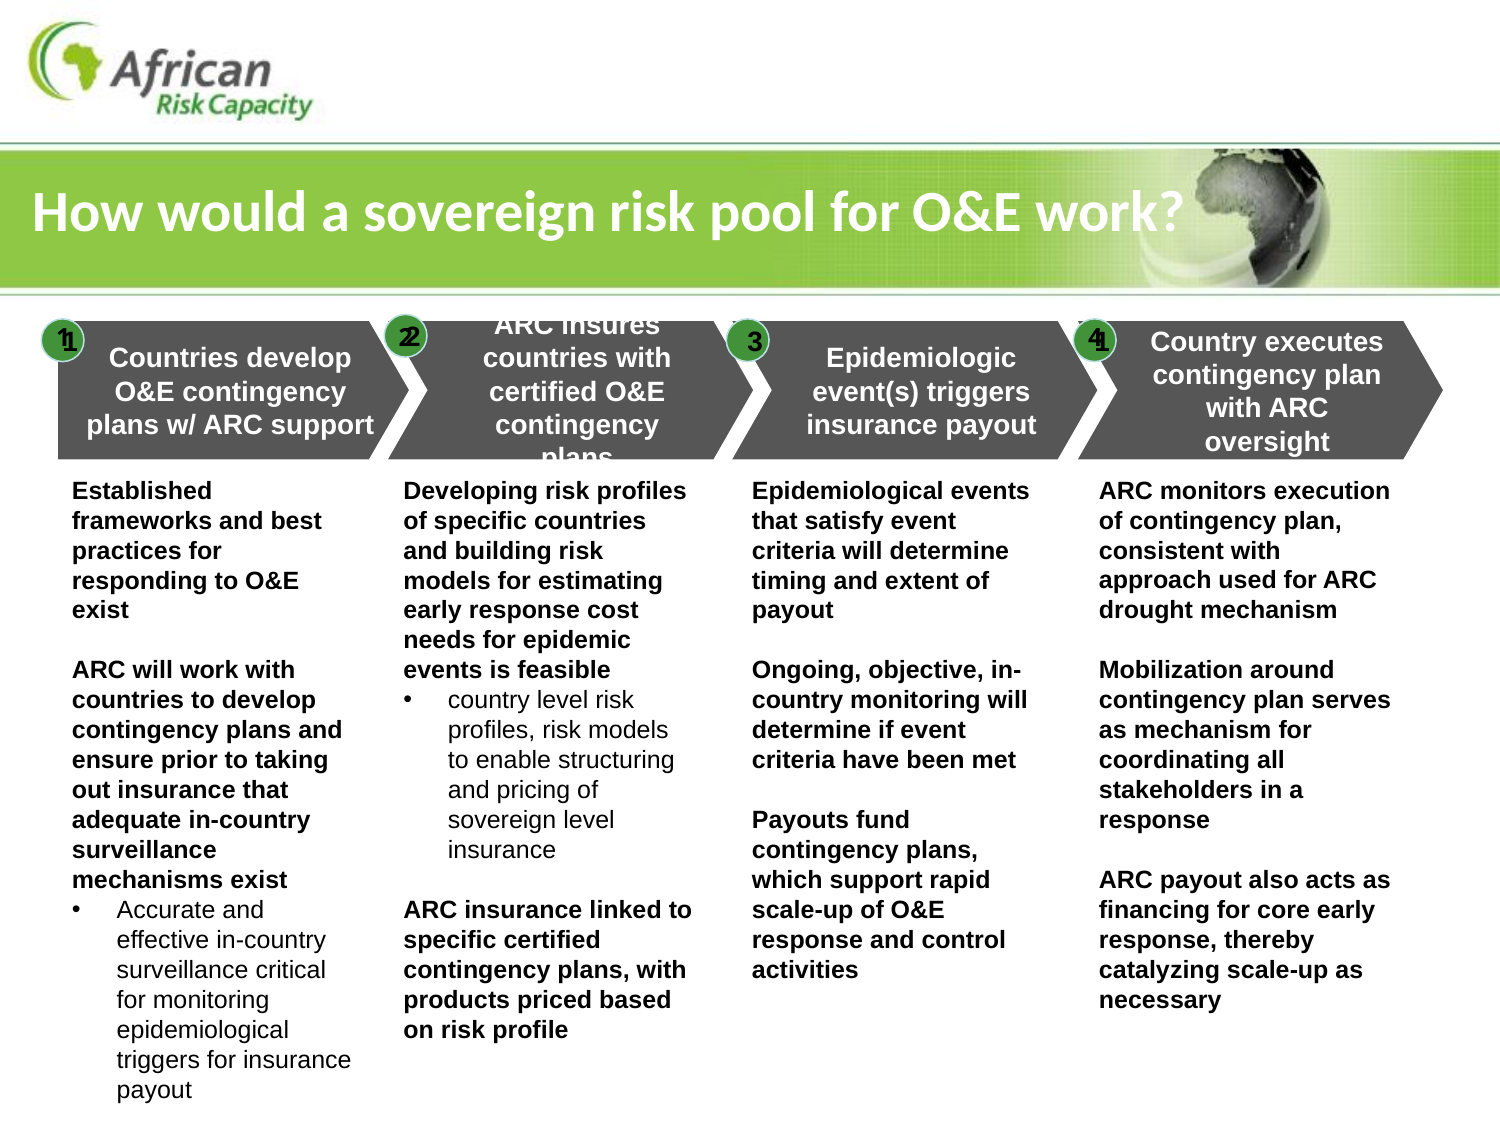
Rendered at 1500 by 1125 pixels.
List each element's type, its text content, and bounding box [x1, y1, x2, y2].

picture [0, 0, 1500, 1125]
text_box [40, 314, 85, 362]
text_box Country executes contingency plan with ARC oversight [1076, 320, 1445, 461]
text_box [726, 211, 869, 362]
title How would a sovereign risk pool for O&E work? [17, 166, 1476, 303]
text_box ARC insures countries with certified O&E contingency plans [386, 320, 755, 461]
text_box 2 [383, 314, 420, 360]
text_box Epidemiologic event(s) triggers insurance payout [730, 320, 1099, 461]
text_box Epidemiological events that satisfy event criteria will determine timing and extent of payout Ongoing, objective, in-country monitoring will determine if event criteria have been met Payouts fund contingency plans, which support rapid scale-up of O&E response and control activities [737, 460, 1060, 998]
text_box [1073, 314, 1117, 362]
text_box 2 [420, 317, 430, 355]
text_box Countries develop O&E contingency plans w/ ARC support [57, 320, 410, 460]
text_box Developing risk profiles of specific countries and building risk models for estimating early response cost needs for epidemic events is feasible country level risk profiles, risk models to enable structuring and pricing of sovereign level insurance ARC insurance linked to specific certified contingency plans, with products priced based on risk profile [388, 460, 712, 1058]
text_box Established frameworks and best practices for responding to O&E exist ARC will work with countries to develop contingency plans and ensure prior to taking out insurance that adequate in-country surveillance mechanisms exist Accurate and effective in-country surveillance critical for monitoring epidemiological triggers for insurance payout [57, 460, 370, 1118]
text_box ARC monitors execution of contingency plan, consistent with approach used for ARC drought mechanism Mobilization around contingency plan serves as mechanism for coordinating all stakeholders in a response ARC payout also acts as financing for core early response, thereby catalyzing scale-up as necessary [1084, 460, 1407, 1088]
